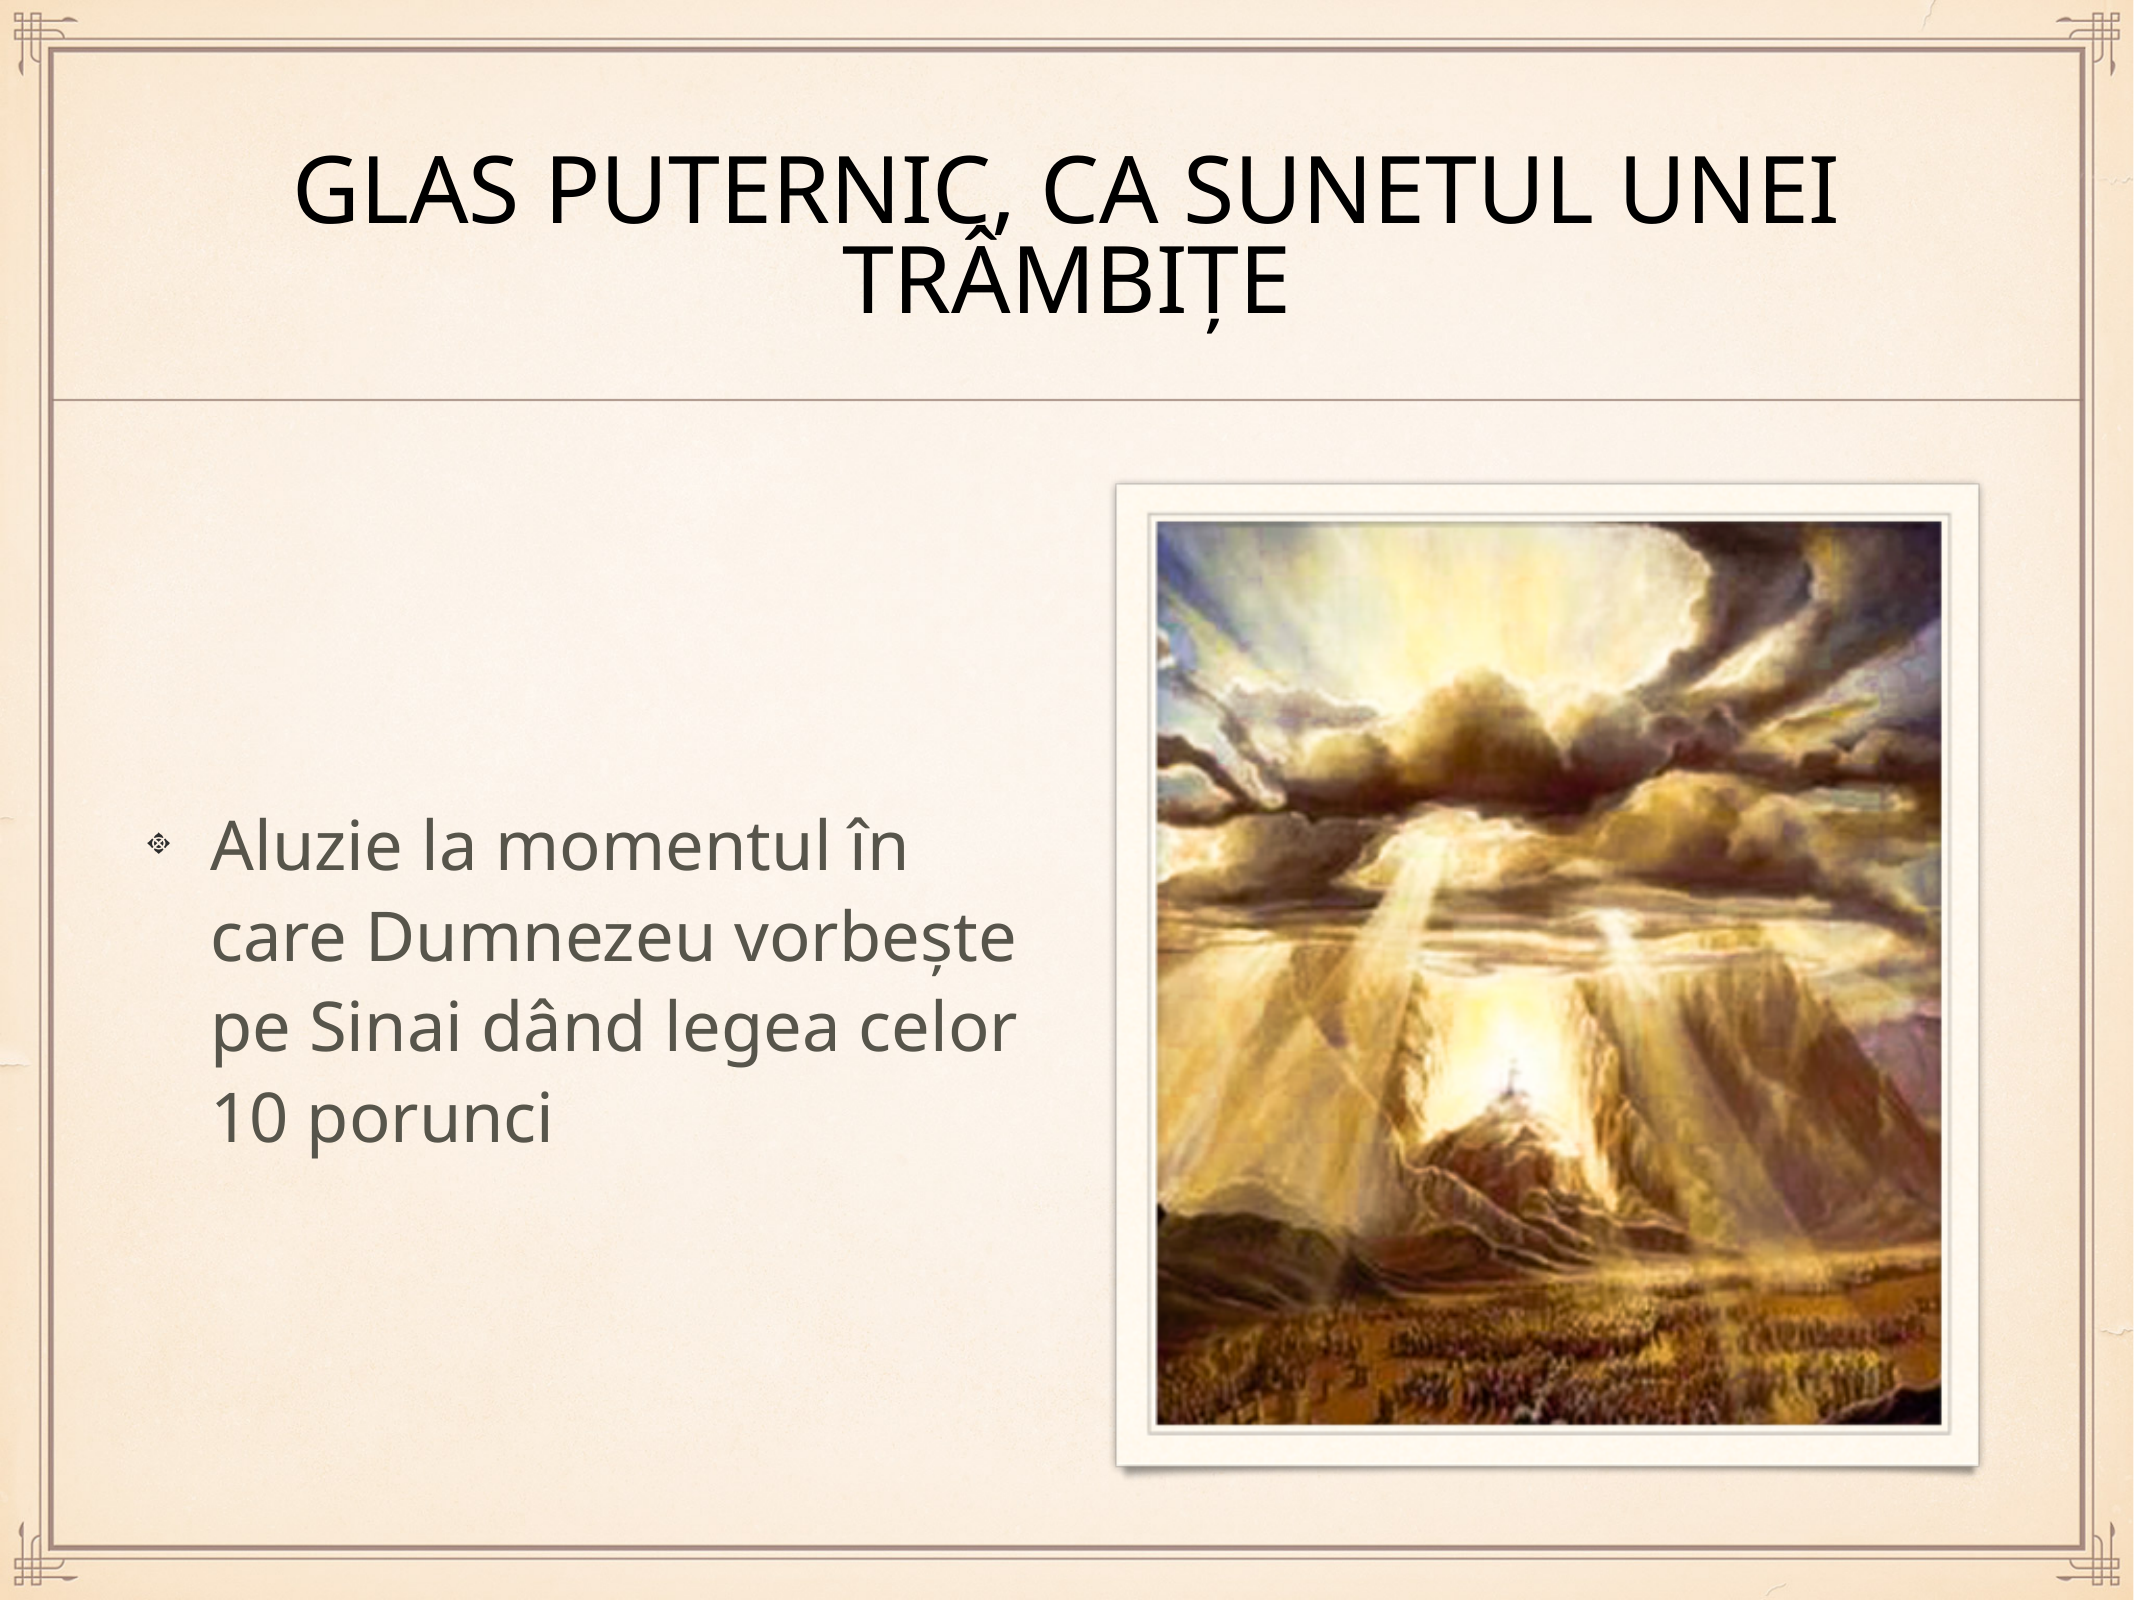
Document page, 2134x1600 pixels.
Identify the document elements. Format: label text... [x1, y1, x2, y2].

picture [0, 0, 2134, 1600]
title Glas puternic, ca sunetul unei trâmbițe [139, 136, 1995, 347]
list Aluzie la momentul în care Dumnezeu vorbește pe Sinai dând legea celor 10 porunci [139, 478, 1028, 1472]
